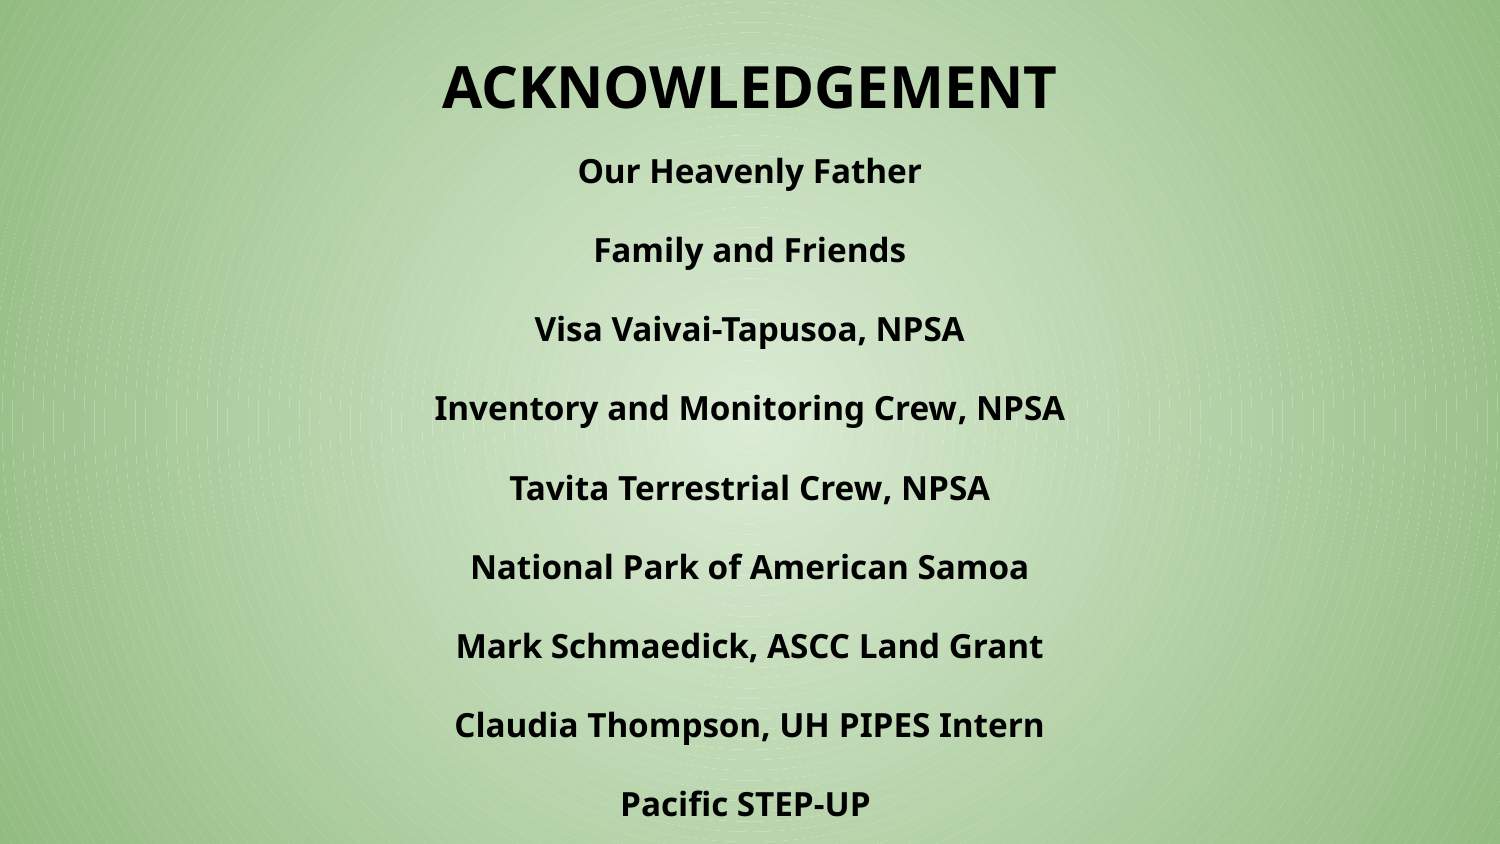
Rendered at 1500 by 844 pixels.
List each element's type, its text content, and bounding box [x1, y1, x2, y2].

title ACKNOWLEDGEMENT [51, 34, 1449, 128]
list Our Heavenly Father Family and Friends Visa Vaivai-Tapusoa, NPSA Inventory and Monitoring Crew, NPSA Tavita Terrestrial Crew, NPSA National Park of American Samoa Mark Schmaedick, ASCC Land Grant Claudia Thompson, UH PIPES Intern Pacific STEP-UP [51, 128, 1449, 776]
